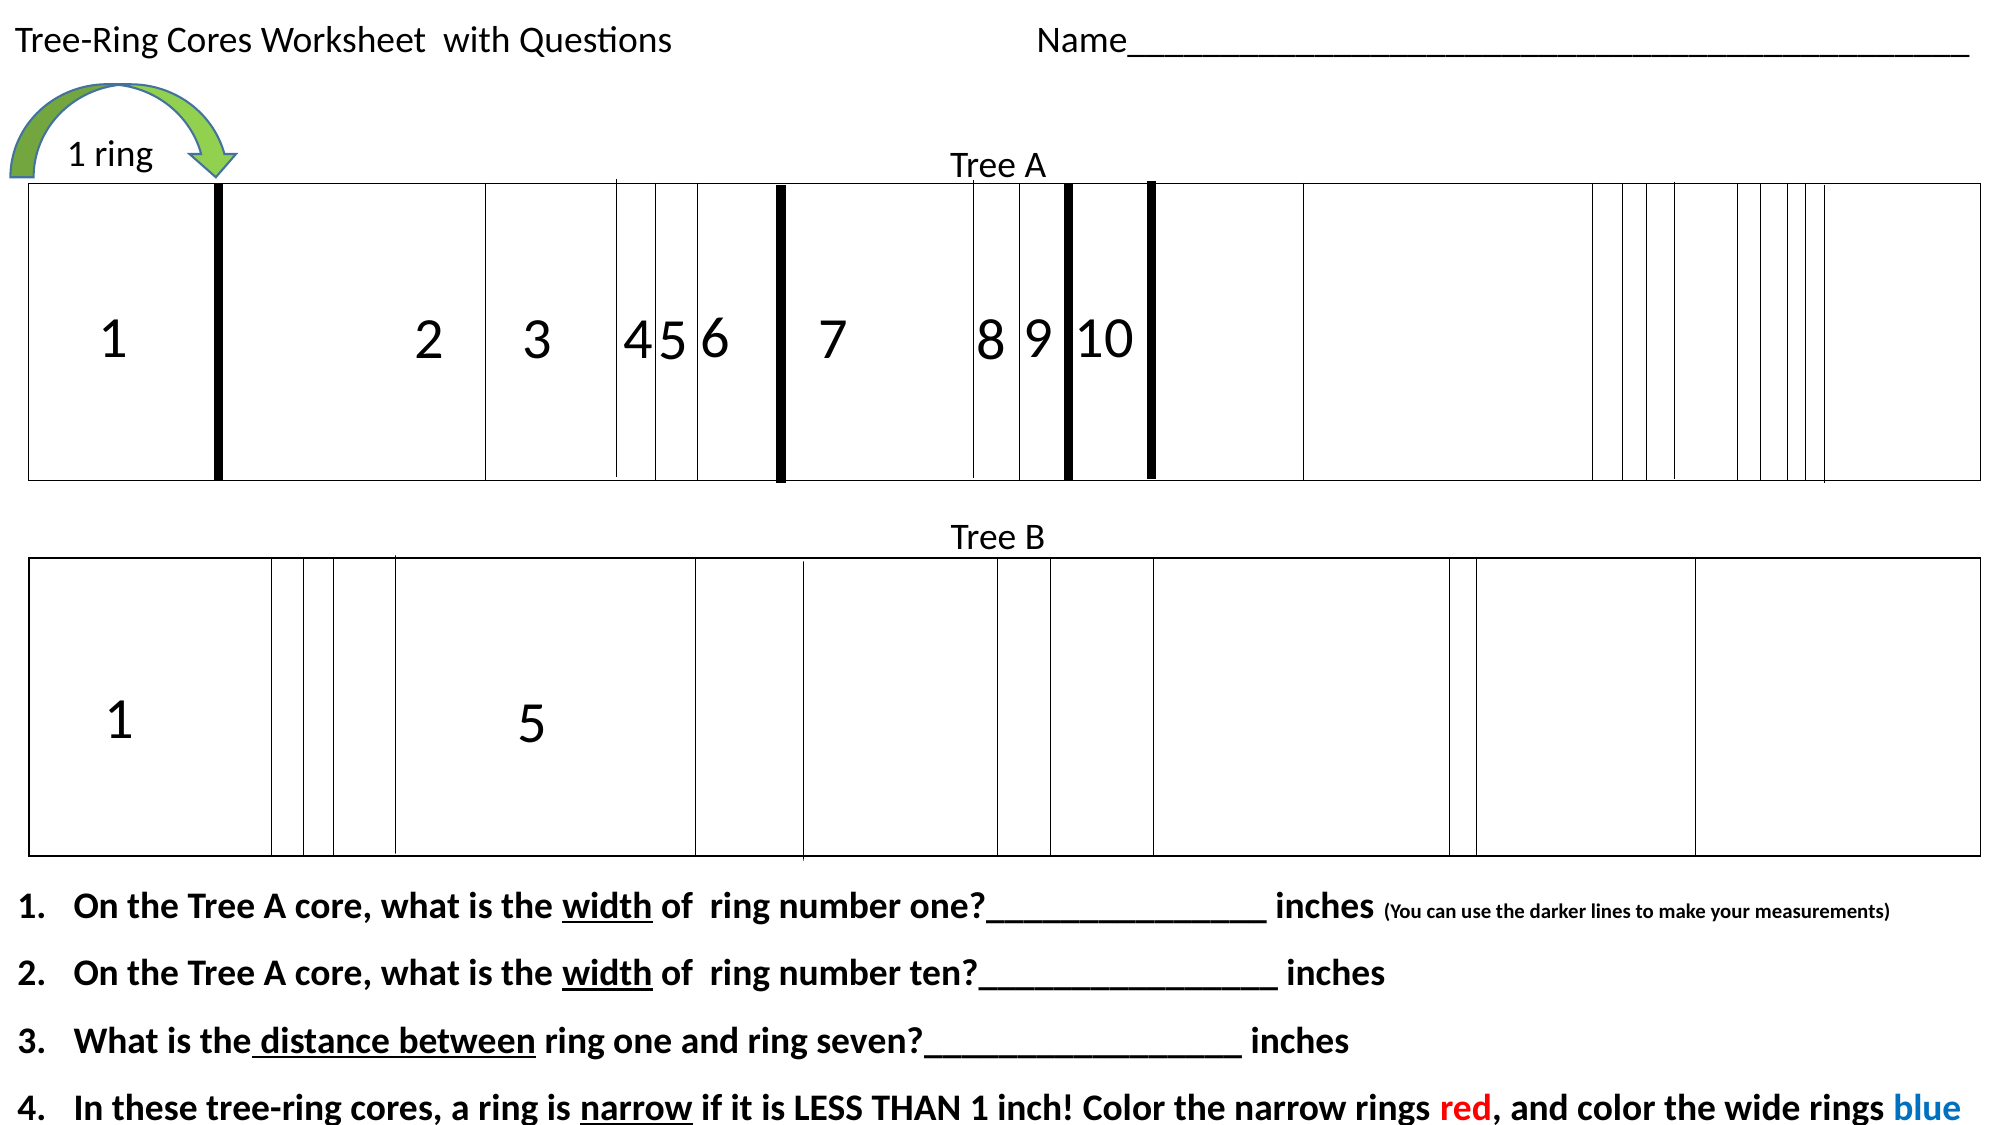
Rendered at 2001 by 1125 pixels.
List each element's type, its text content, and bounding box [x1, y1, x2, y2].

picture [28, 555, 1981, 861]
text_box [9, 83, 239, 179]
text_box Tree-Ring Cores Worksheet with Questions Name_____________________________________________ [0, 7, 2000, 68]
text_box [28, 178, 1981, 483]
text_box On the Tree A core, what is the width of ring number one?_______________ inches (You can use the darker lines to make your measurements) On the Tree A core, what is the width of ring number ten?________________ inches What is the distance between ring one and ring seven?_________________ inches In these tree-ring cores, a ring is narrow if it is LESS THAN 1 inch! Color the narrow rings red, and color the wide rings blue [2, 850, 2000, 1125]
text_box Tree B [935, 504, 1067, 555]
text_box 1 ring [52, 121, 173, 178]
text_box Tree A [935, 132, 1067, 178]
